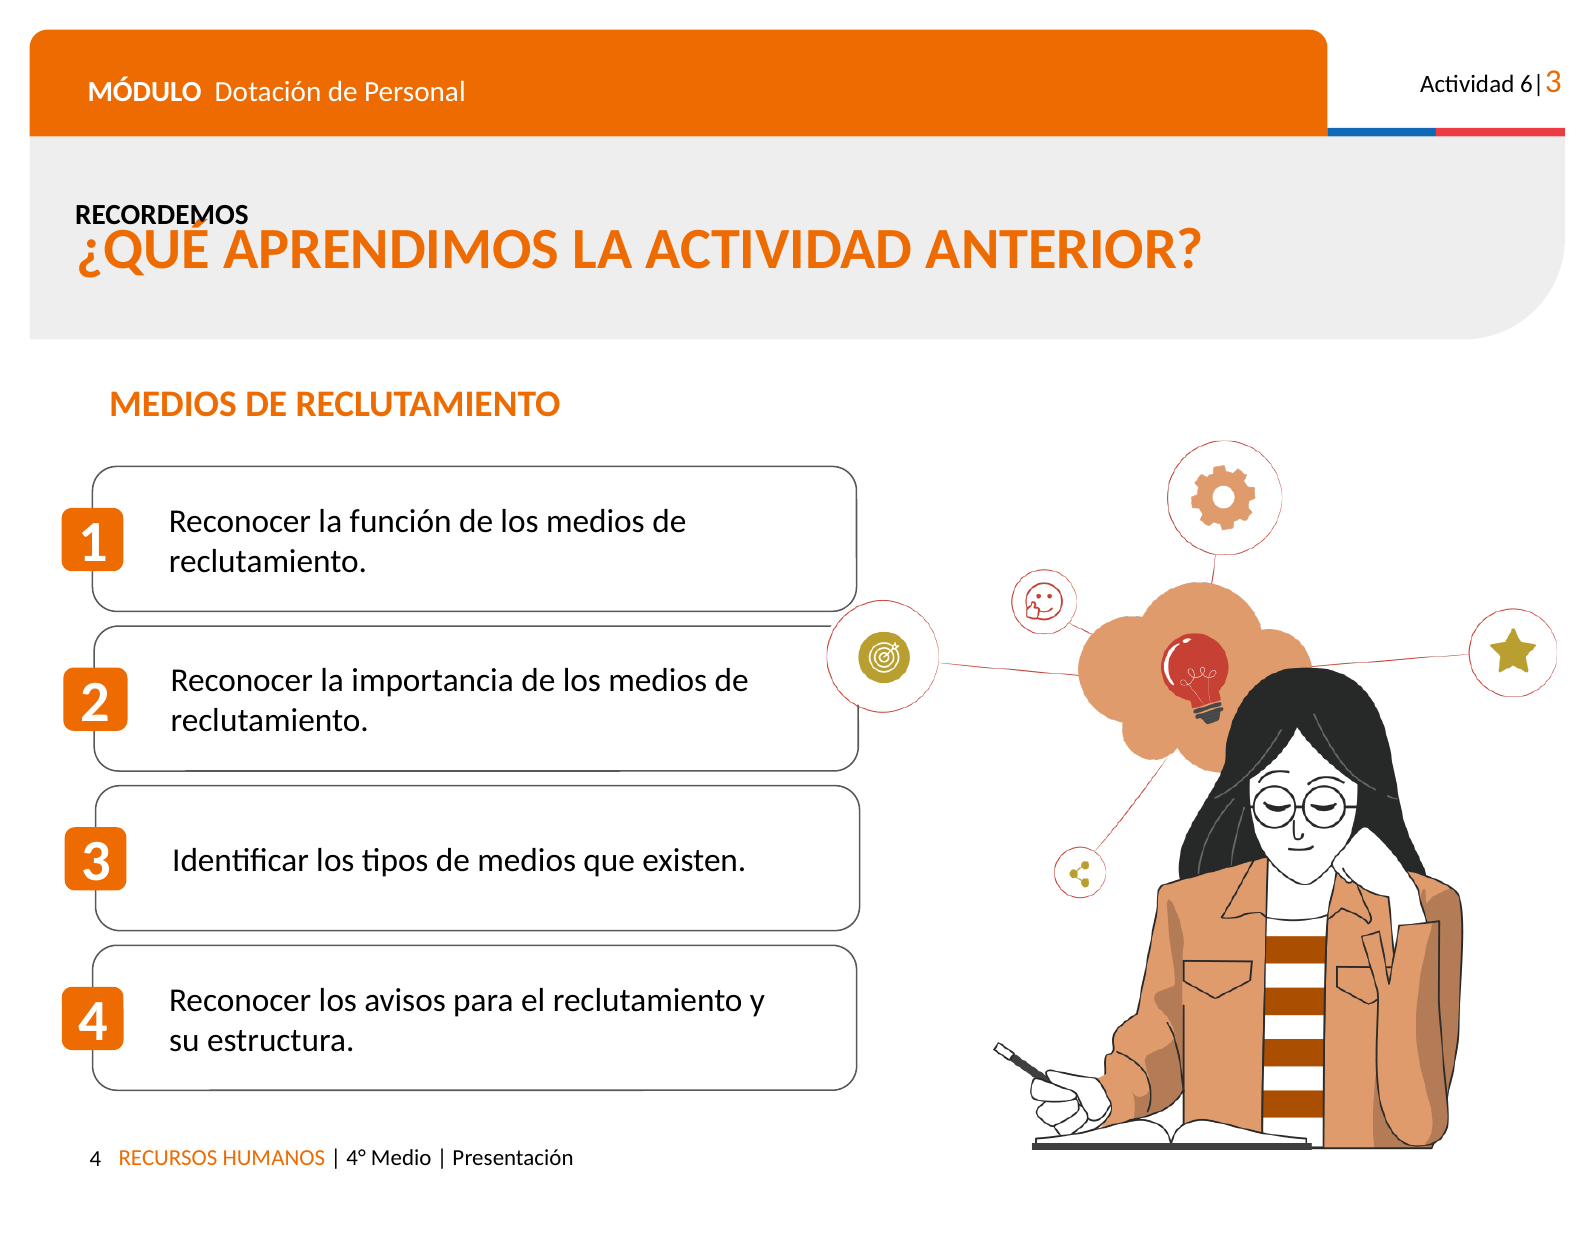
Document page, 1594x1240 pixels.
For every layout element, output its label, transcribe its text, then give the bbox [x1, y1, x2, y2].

text_box MEDIOS DE RECLUTAMIENTO [94, 369, 879, 440]
text_box RECORDEMOS [60, 180, 832, 246]
slide_number 4 [72, 1128, 117, 1240]
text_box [61, 945, 793, 1091]
picture [798, 411, 1592, 1163]
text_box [64, 785, 793, 931]
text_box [61, 466, 793, 612]
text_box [63, 625, 793, 772]
text_box ¿QUÉ APRENDIMOS LA ACTIVIDAD ANTERIOR? [61, 208, 1530, 295]
